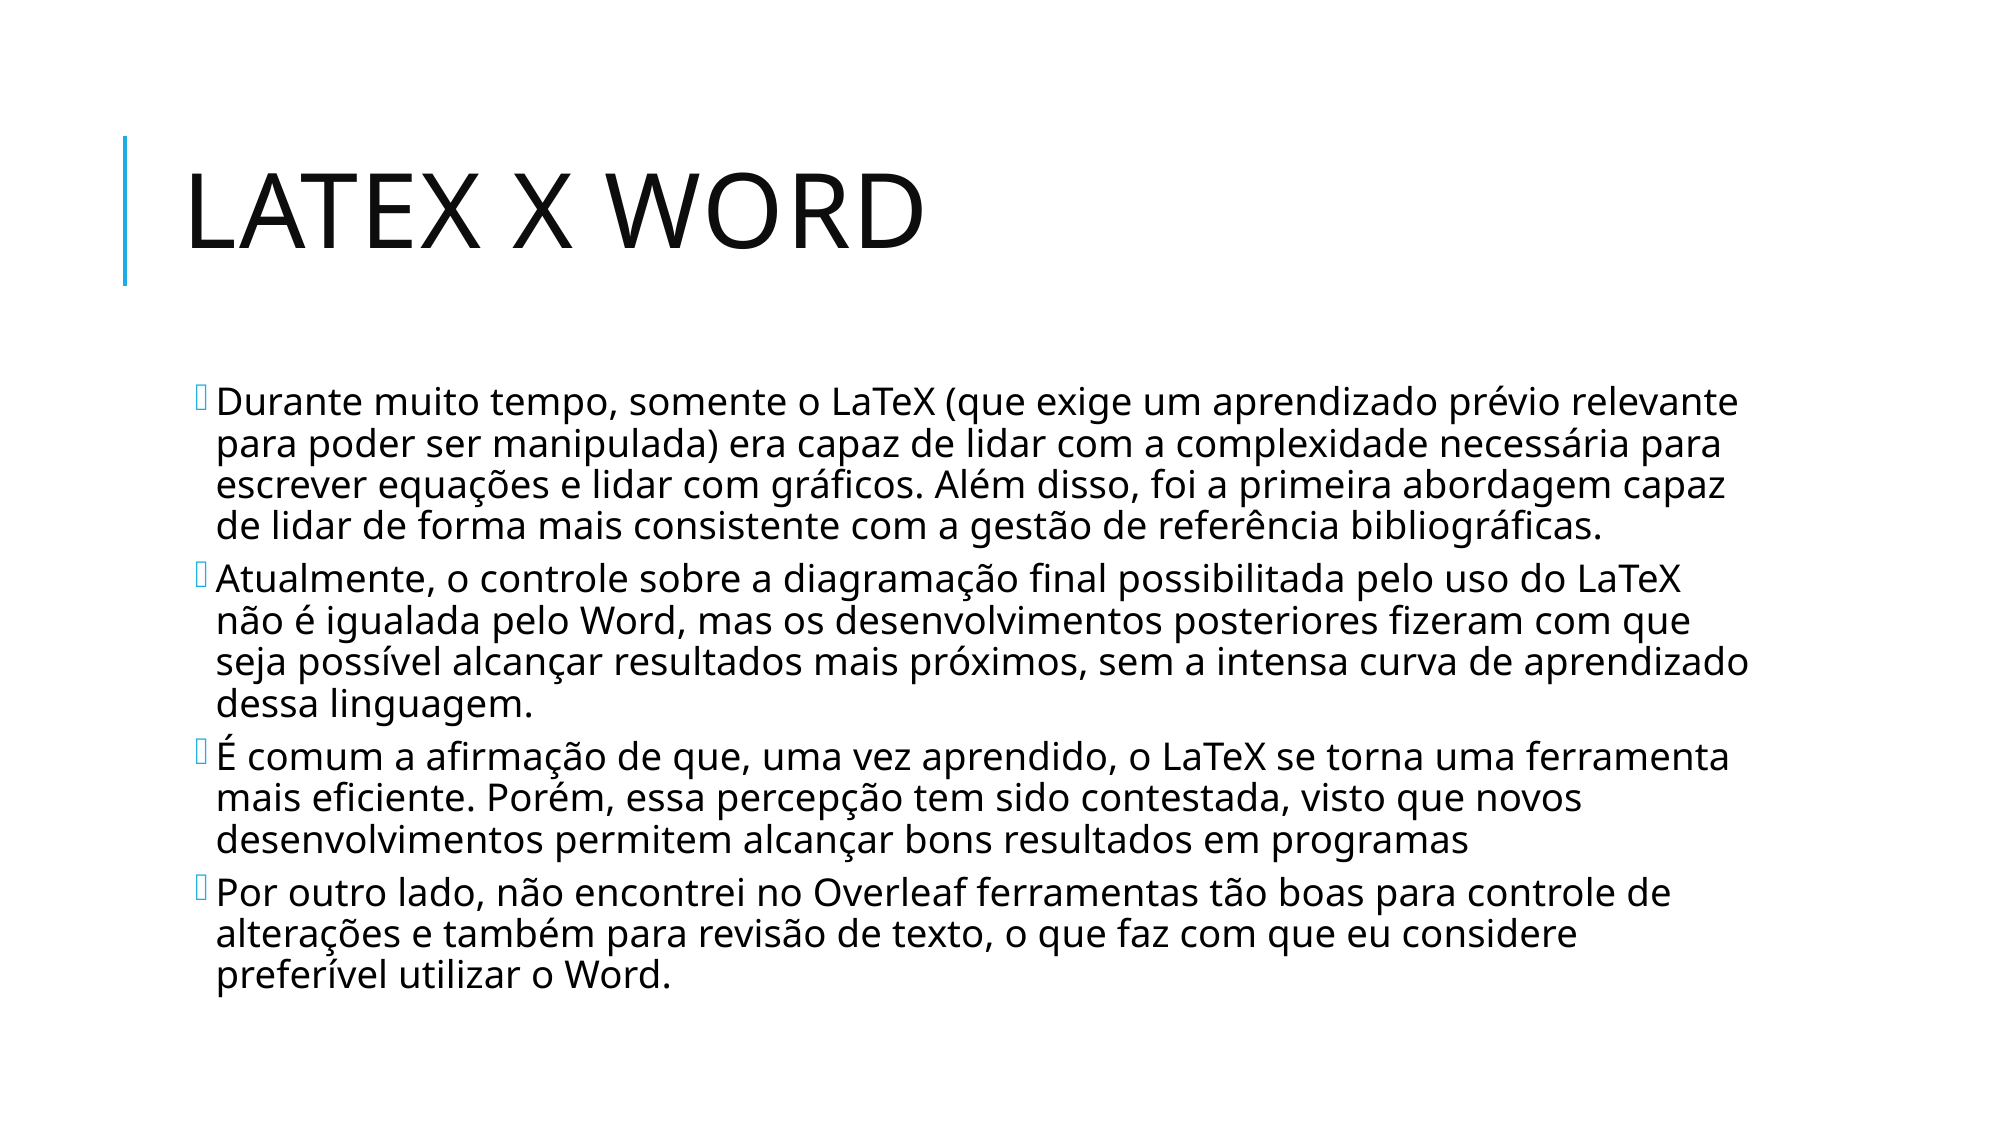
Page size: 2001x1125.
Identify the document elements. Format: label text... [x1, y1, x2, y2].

title Latex x word [168, 96, 1763, 342]
list Durante muito tempo, somente o LaTeX (que exige um aprendizado prévio relevante para poder ser manipulada) era capaz de lidar com a complexidade necessária para escrever equações e lidar com gráficos. Além disso, foi a primeira abordagem capaz de lidar de forma mais consistente com a gestão de referência bibliográficas. Atualmente, o controle sobre a diagramação final possibilitada pelo uso do LaTeX não é igualada pelo Word, mas os desenvolvimentos posteriores fizeram com que seja possível alcançar resultados mais próximos, sem a intensa curva de aprendizado dessa linguagem. É comum a afirmação de que, uma vez aprendido, o LaTeX se torna uma ferramenta mais eficiente. Porém, essa percepção tem sido contestada, visto que novos desenvolvimentos permitem alcançar bons resultados em programas Por outro lado, não encontrei no Overleaf ferramentas tão boas para controle de alterações e também para revisão de texto, o que faz com que eu considere preferível utilizar o Word. [168, 375, 1763, 1035]
